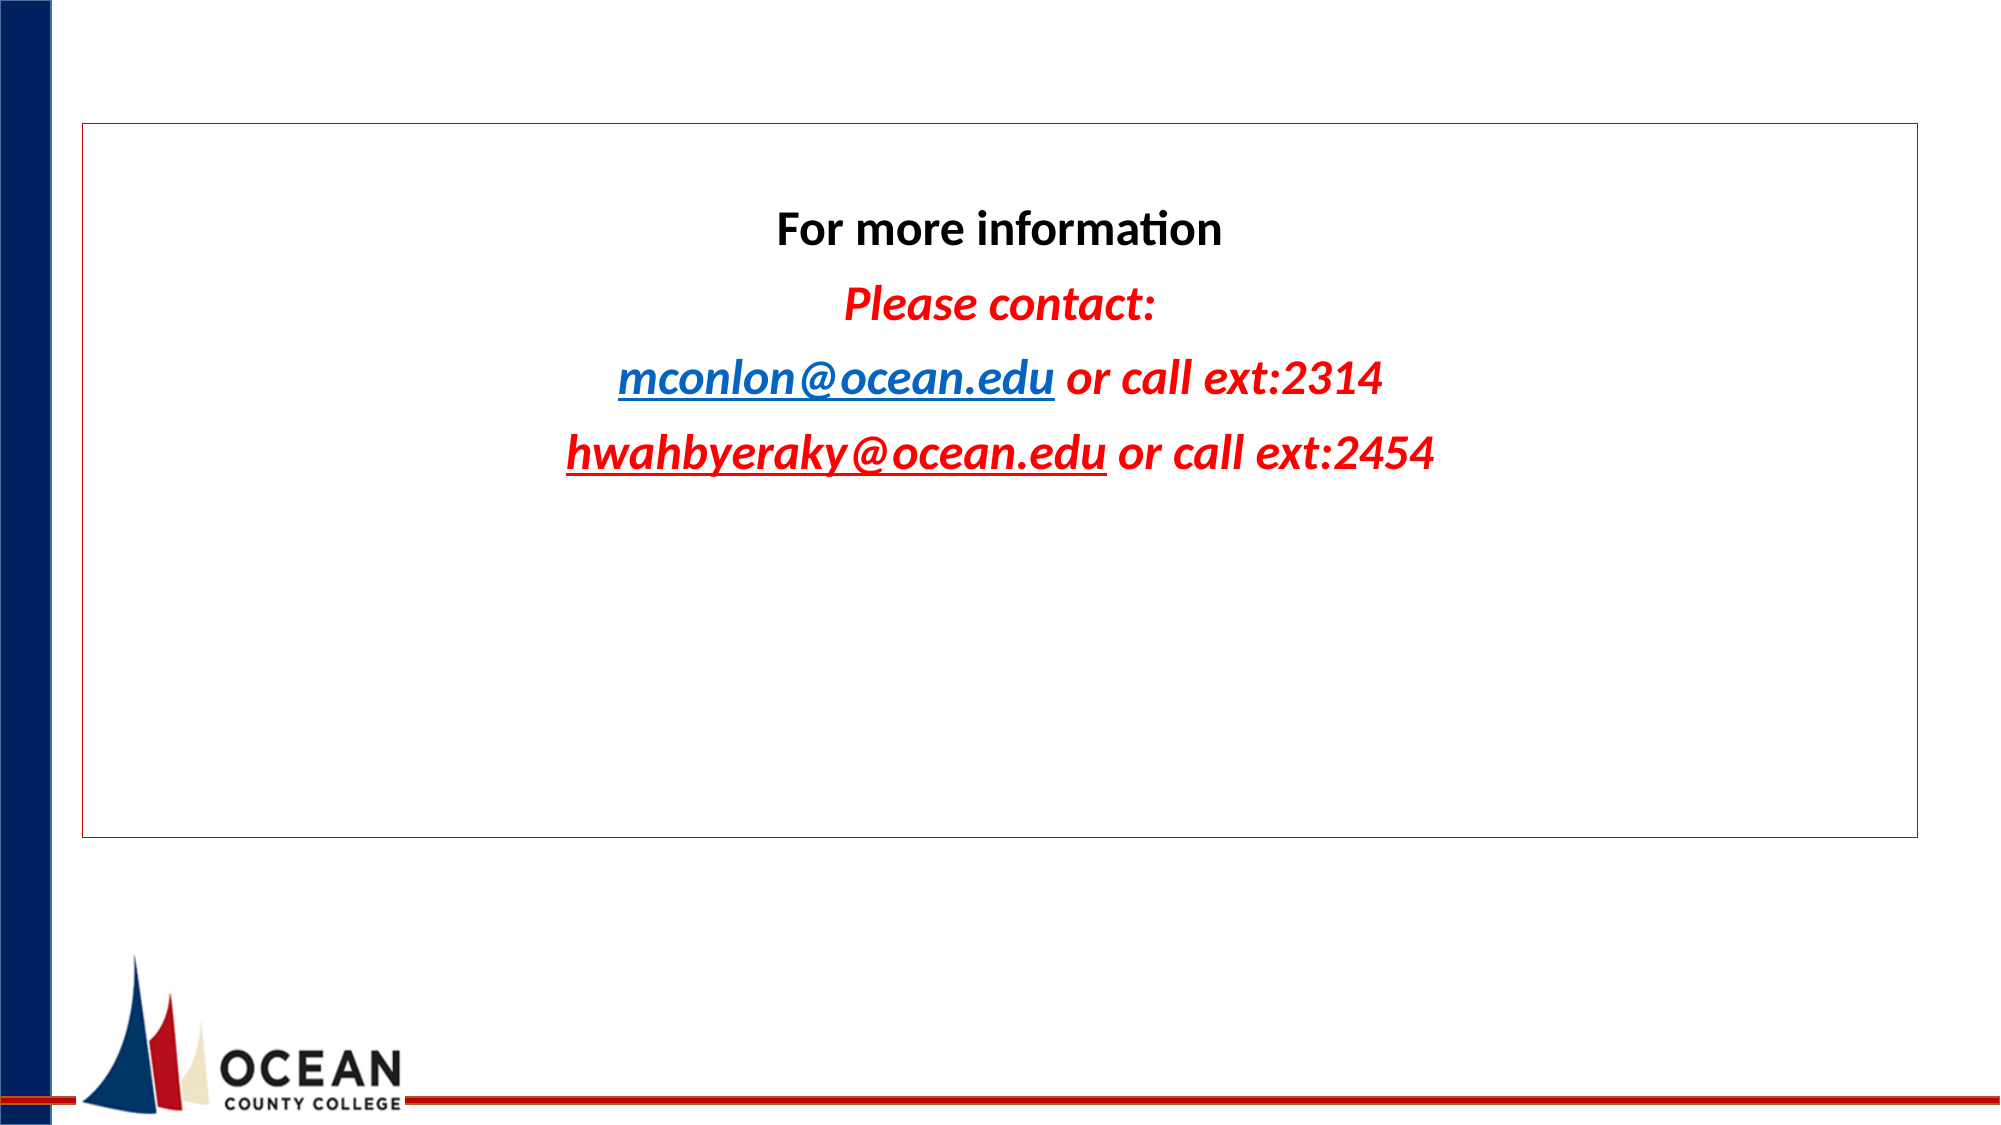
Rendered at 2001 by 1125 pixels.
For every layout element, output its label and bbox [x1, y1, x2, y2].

text_box [0, 0, 2000, 1125]
